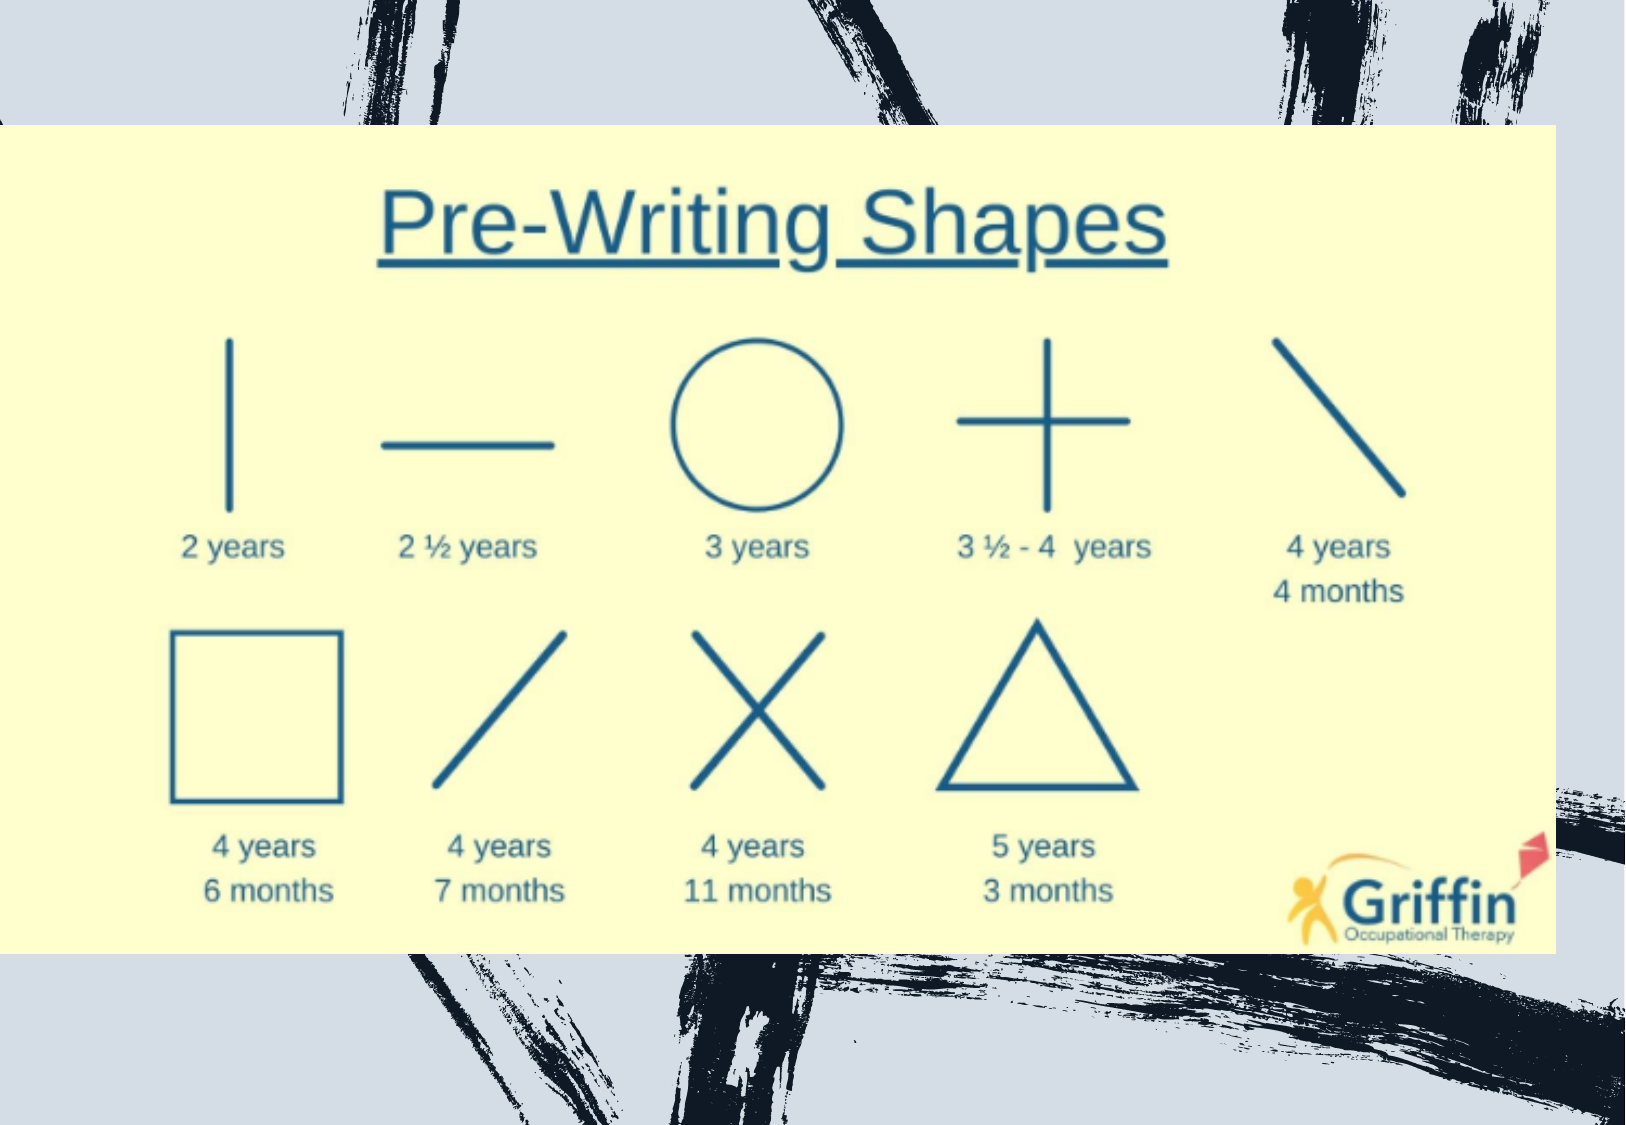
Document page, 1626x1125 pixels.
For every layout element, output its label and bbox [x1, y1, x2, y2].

list [0, 125, 1557, 954]
picture [0, 0, 1625, 1125]
